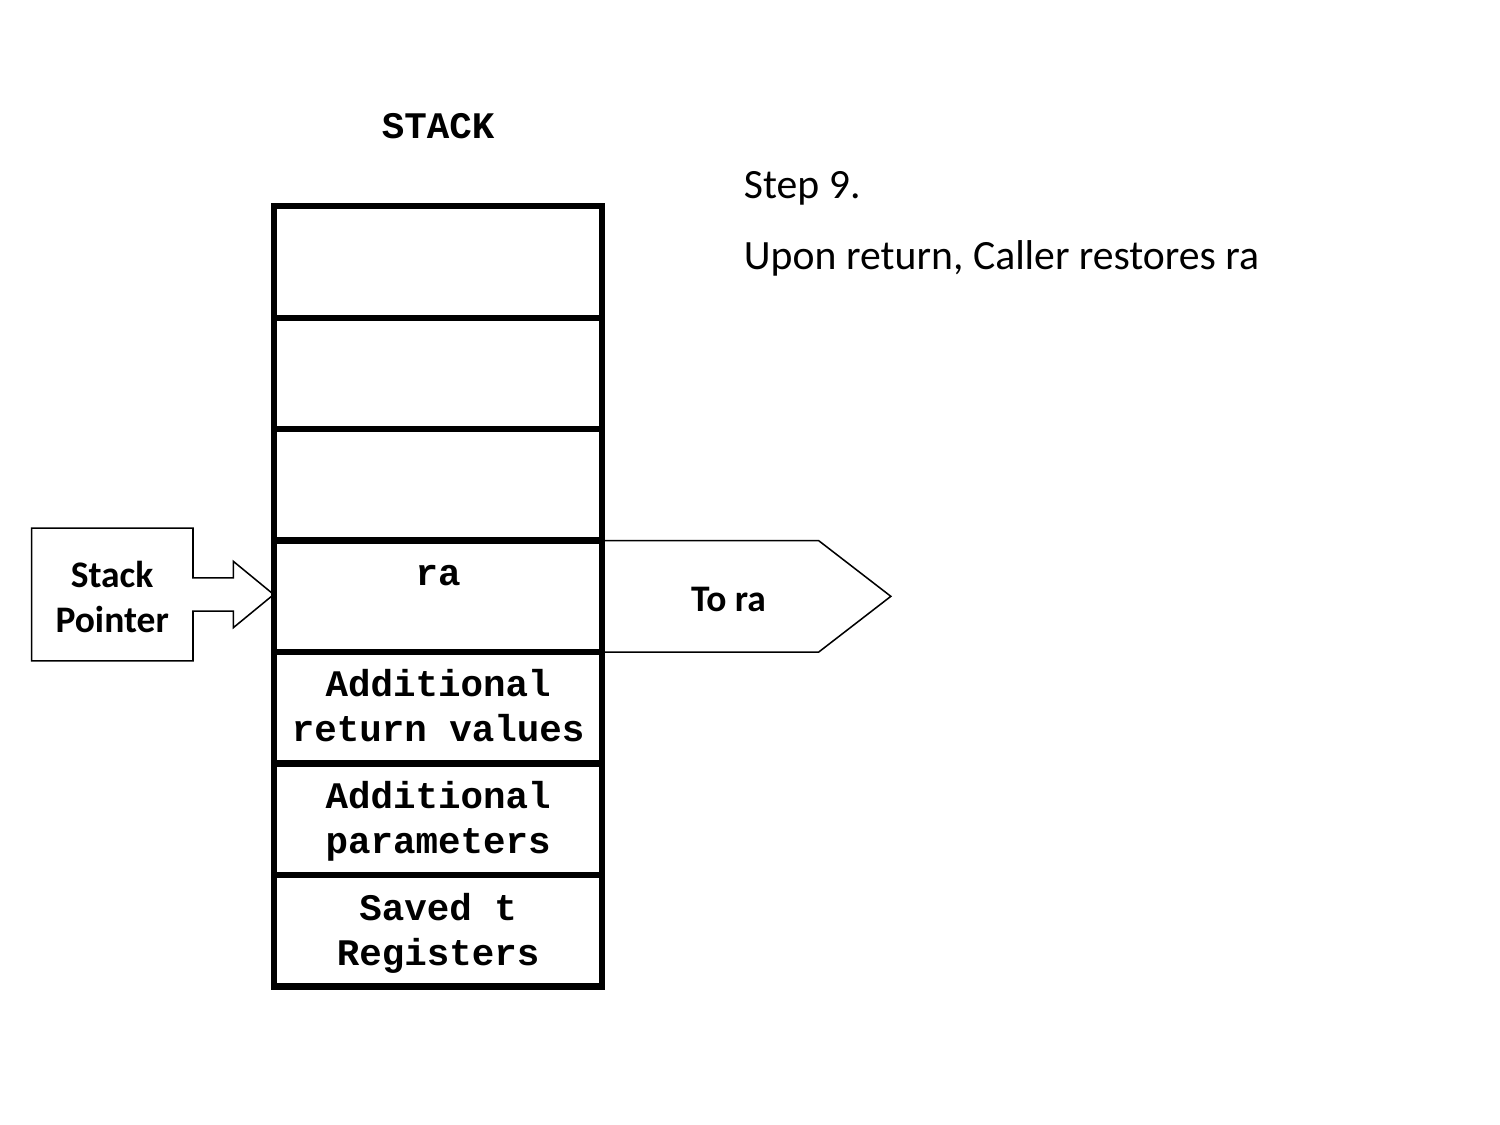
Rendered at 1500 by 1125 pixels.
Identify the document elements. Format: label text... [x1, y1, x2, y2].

text_box Step 9. Upon return, Caller restores ra [729, 149, 1327, 285]
text_box [273, 317, 603, 429]
text_box STACK [273, 93, 603, 205]
text_box Additional parameters [273, 763, 603, 875]
text_box [273, 206, 603, 317]
text_box [273, 429, 603, 541]
text_box Stack Pointer [31, 528, 273, 661]
text_box ra [273, 541, 602, 652]
text_box To ra [602, 540, 891, 653]
text_box Additional return values [273, 652, 603, 763]
text_box Saved t Registers [273, 875, 603, 987]
